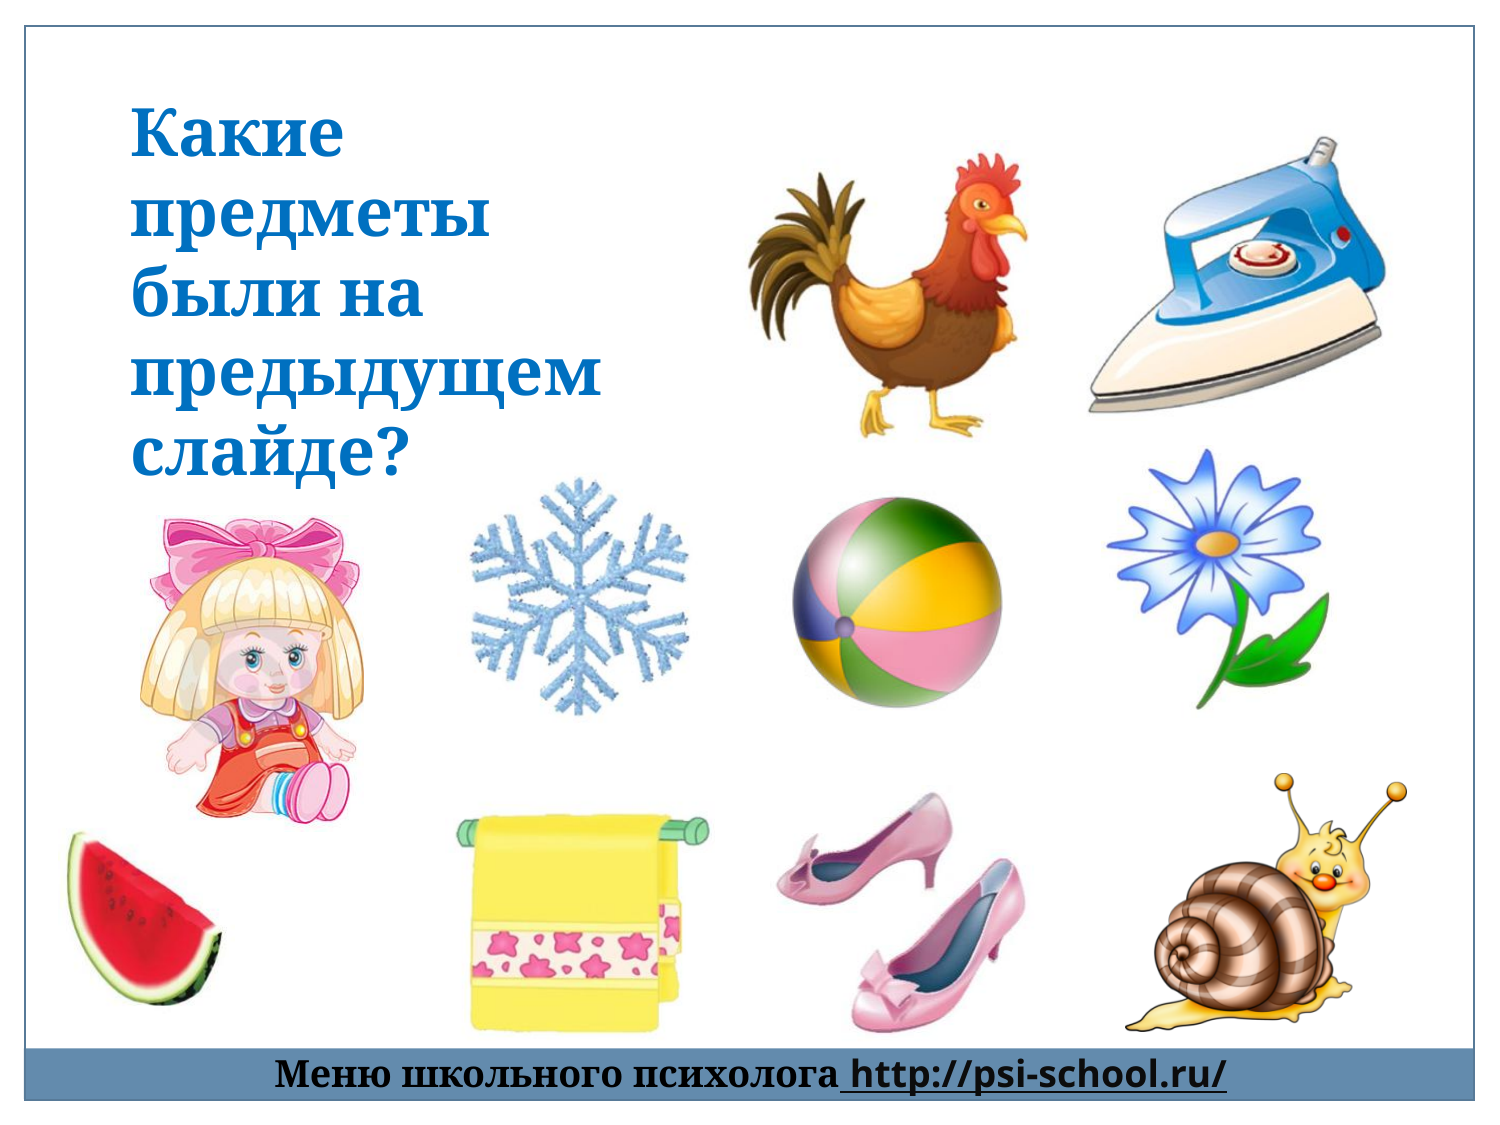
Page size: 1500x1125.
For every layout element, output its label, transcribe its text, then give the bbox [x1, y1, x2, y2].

picture [1124, 773, 1407, 1033]
picture [1101, 445, 1338, 718]
picture [58, 515, 364, 1027]
picture [761, 784, 1044, 1042]
picture [1077, 128, 1404, 421]
text_box Какие предметы были на предыдущем слайде? [115, 81, 635, 497]
picture [445, 784, 716, 1046]
picture [726, 140, 1045, 455]
picture [456, 456, 712, 728]
text_box Меню школьного психолога http://psi-school.ru/ [222, 1042, 1289, 1109]
picture [761, 480, 1036, 727]
